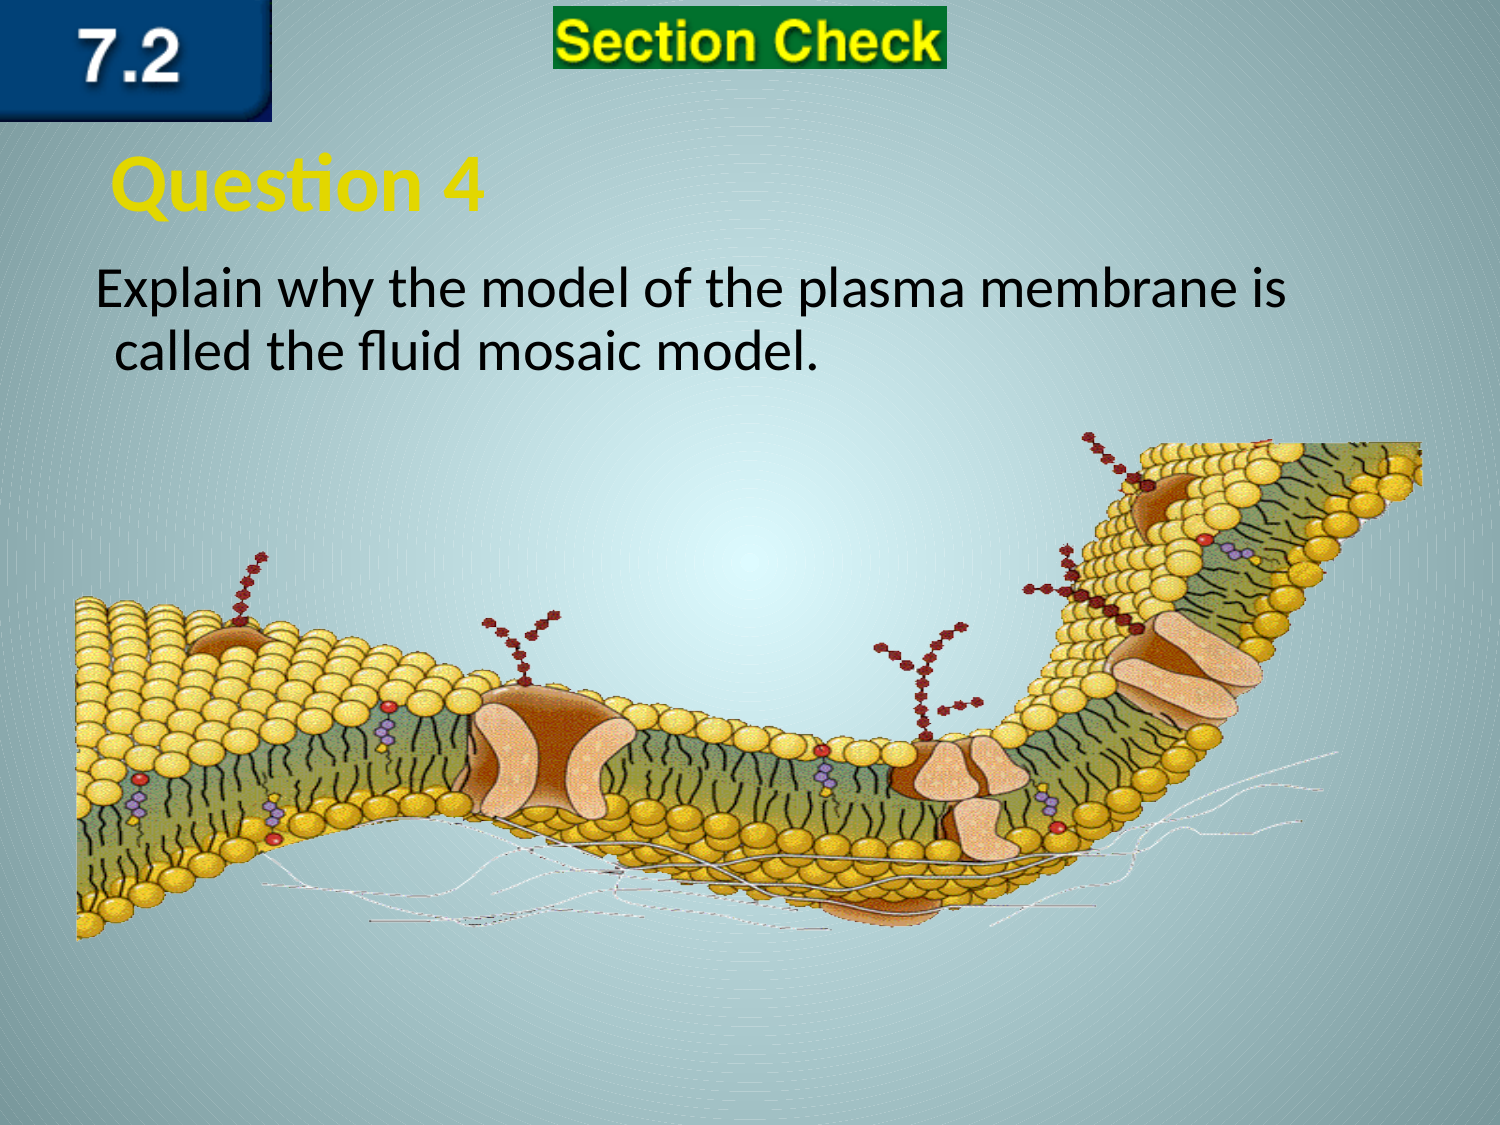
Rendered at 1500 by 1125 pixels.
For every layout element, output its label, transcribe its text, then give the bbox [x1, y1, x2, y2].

picture [0, 0, 273, 123]
text_box Explain why the model of the plasma membrane is called the fluid mosaic model. [0, 249, 1388, 391]
picture [552, 5, 948, 69]
text_box Question 4 [95, 137, 1396, 233]
picture [74, 424, 1426, 943]
